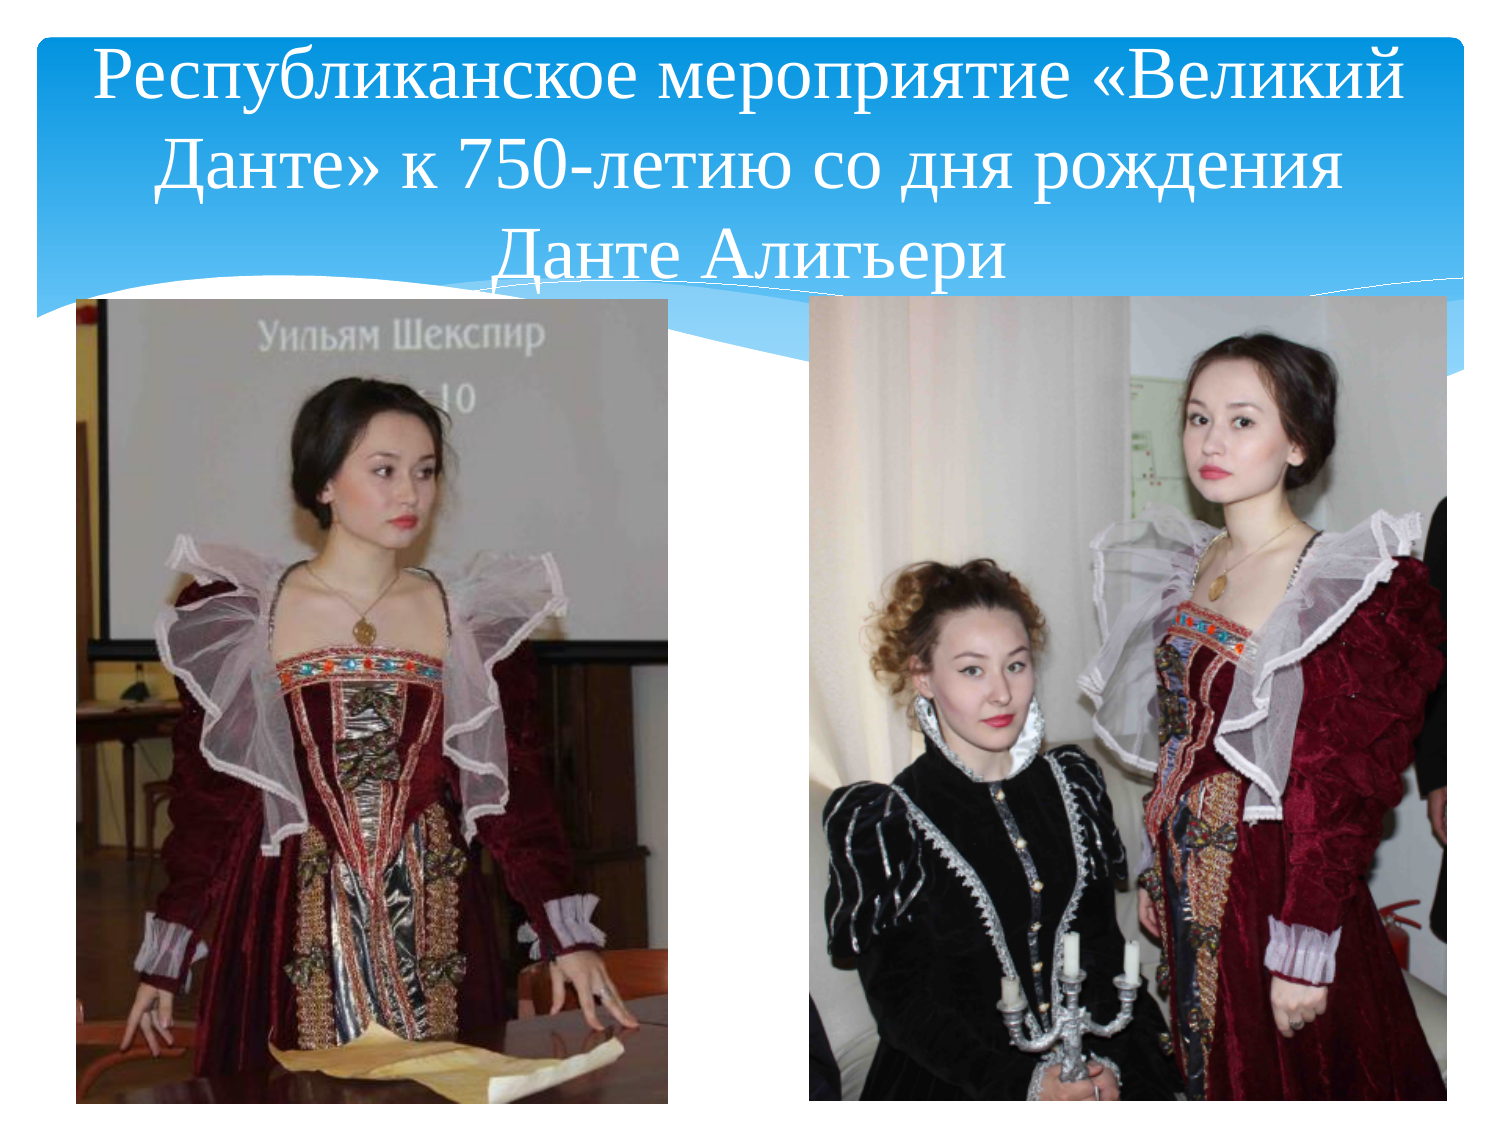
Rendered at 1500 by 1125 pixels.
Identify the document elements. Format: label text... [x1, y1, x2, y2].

picture [1130, 49, 1167, 55]
picture [1388, 47, 1398, 55]
title Республиканское мероприятие «Великий Данте» к 750-летию со дня рождения Данте Алигьери [75, 55, 1425, 261]
picture [808, 296, 1448, 1101]
picture [95, 49, 127, 55]
picture [1372, 47, 1381, 55]
picture [76, 299, 669, 1104]
picture [287, 46, 311, 55]
